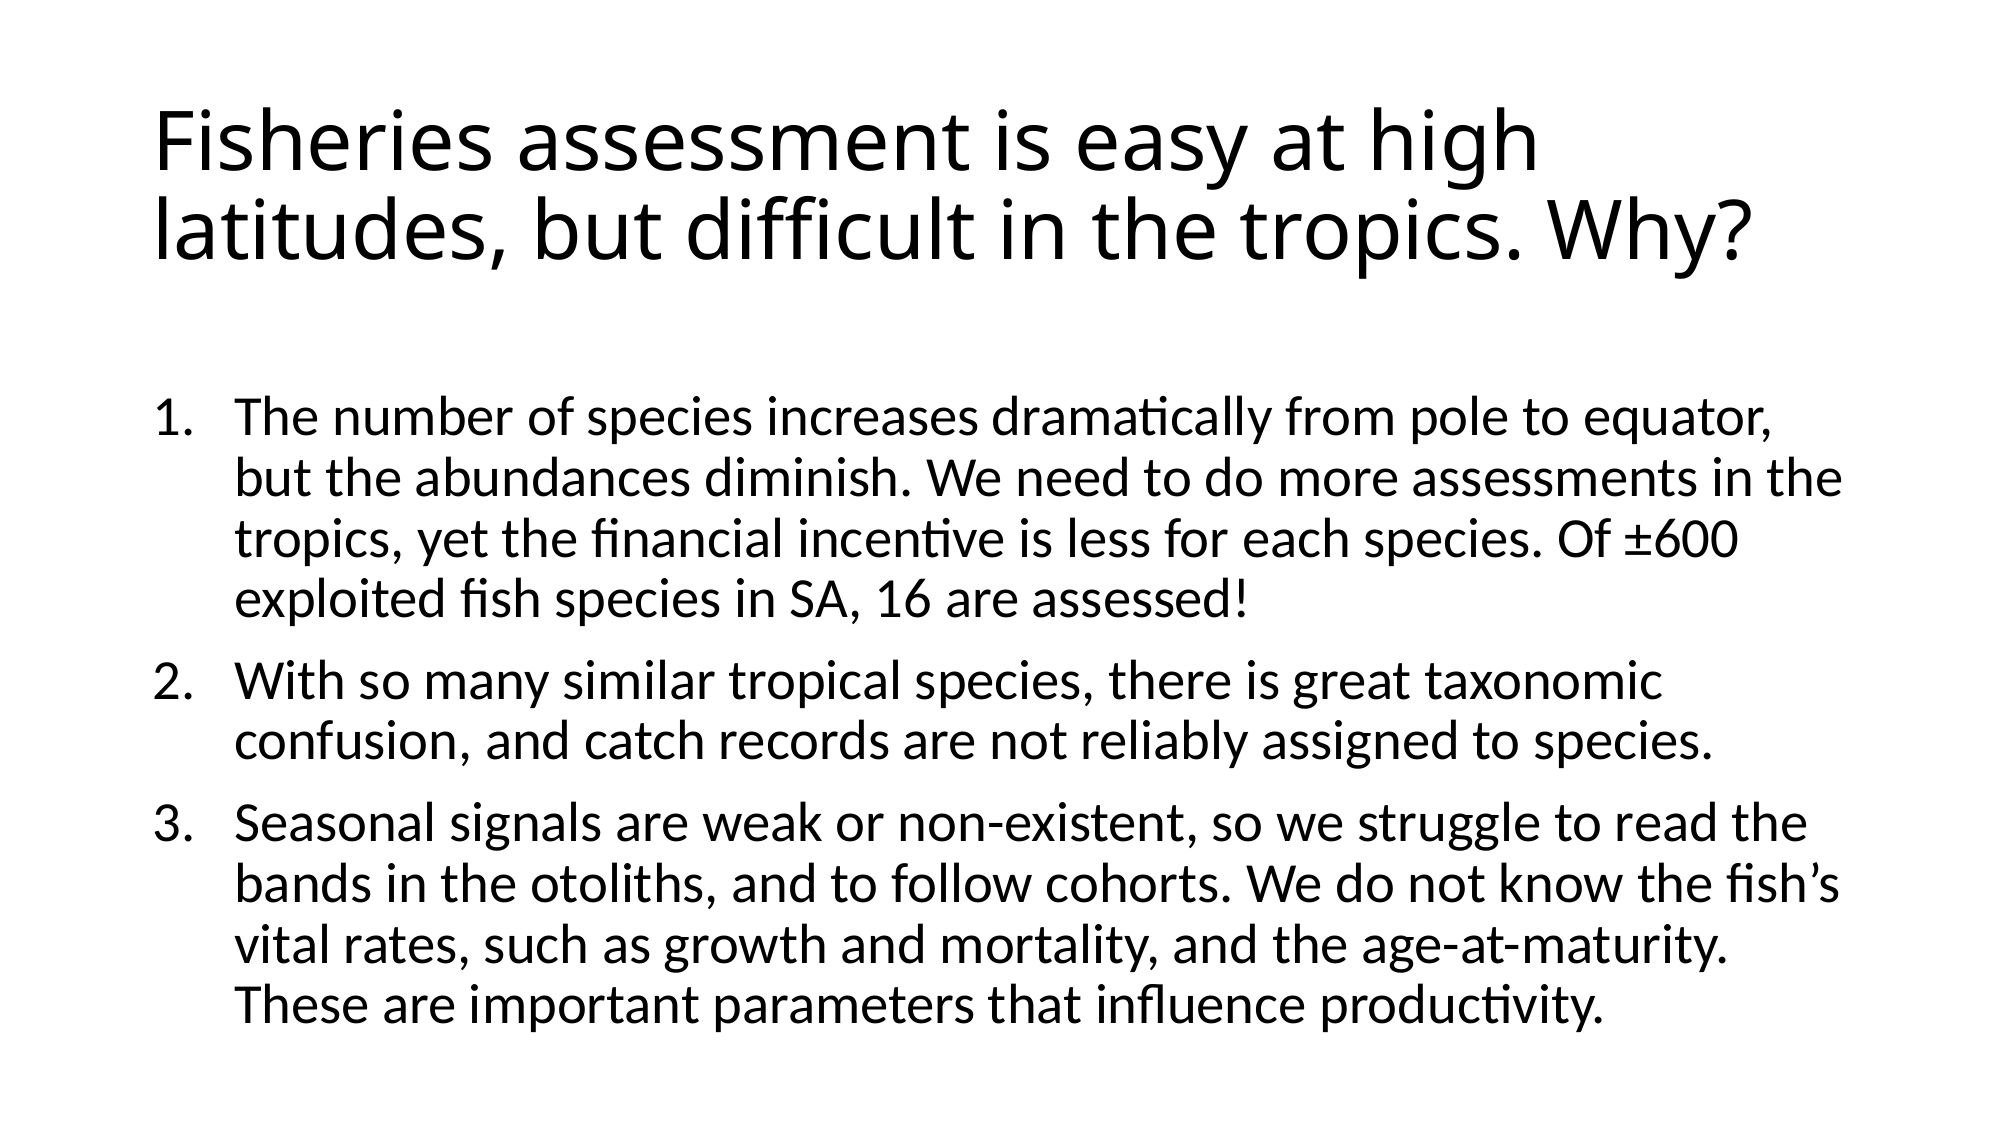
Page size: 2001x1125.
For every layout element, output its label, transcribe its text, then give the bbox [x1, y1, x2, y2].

list The number of species increases dramatically from pole to equator, but the abundances diminish. We need to do more assessments in the tropics, yet the financial incentive is less for each species. Of ±600 exploited fish species in SA, 16 are assessed! With so many similar tropical species, there is great taxonomic confusion, and catch records are not reliably assigned to species. Seasonal signals are weak or non-existent, so we struggle to read the bands in the otoliths, and to follow cohorts. We do not know the fish’s vital rates, such as growth and mortality, and the age-at-maturity. These are important parameters that influence productivity. [137, 378, 1863, 1093]
title Fisheries assessment is easy at high latitudes, but difficult in the tropics. Why? [137, 59, 1863, 316]
